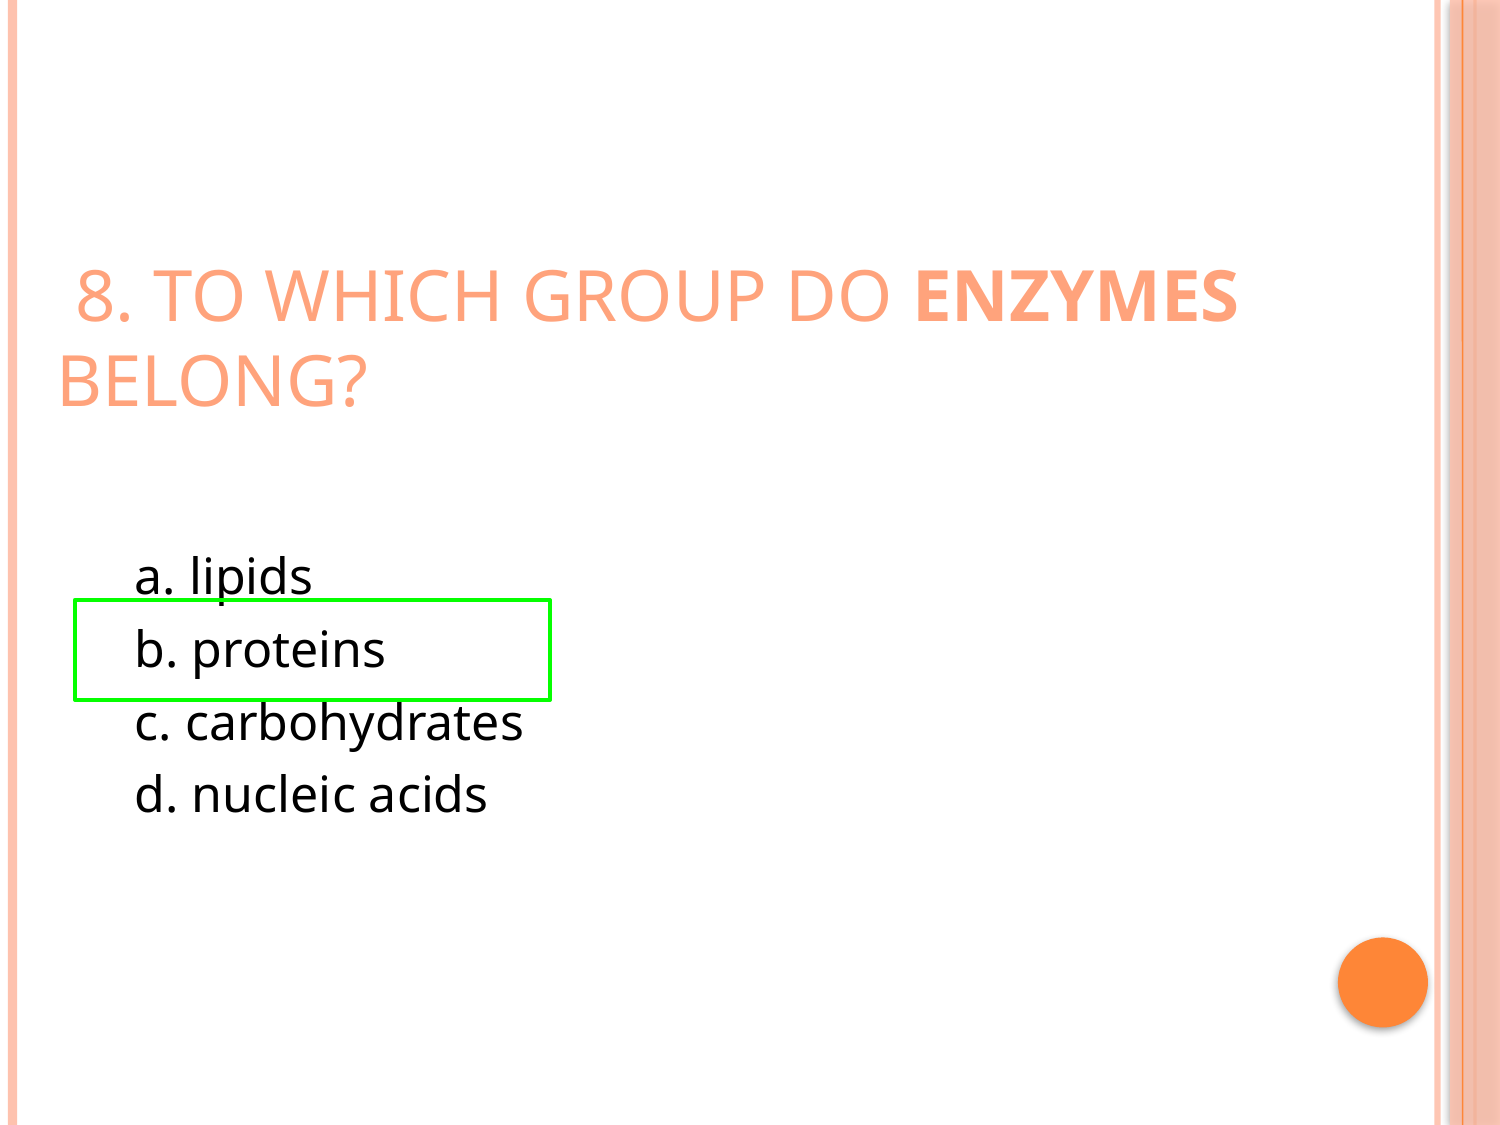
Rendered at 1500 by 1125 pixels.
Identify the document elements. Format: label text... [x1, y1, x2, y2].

text_box [73, 598, 552, 702]
list a. lipids b. proteins c. carbohydrates d. nucleic acids [75, 537, 1425, 909]
title 8. To which group do enzymes belong? [0, 282, 1475, 513]
